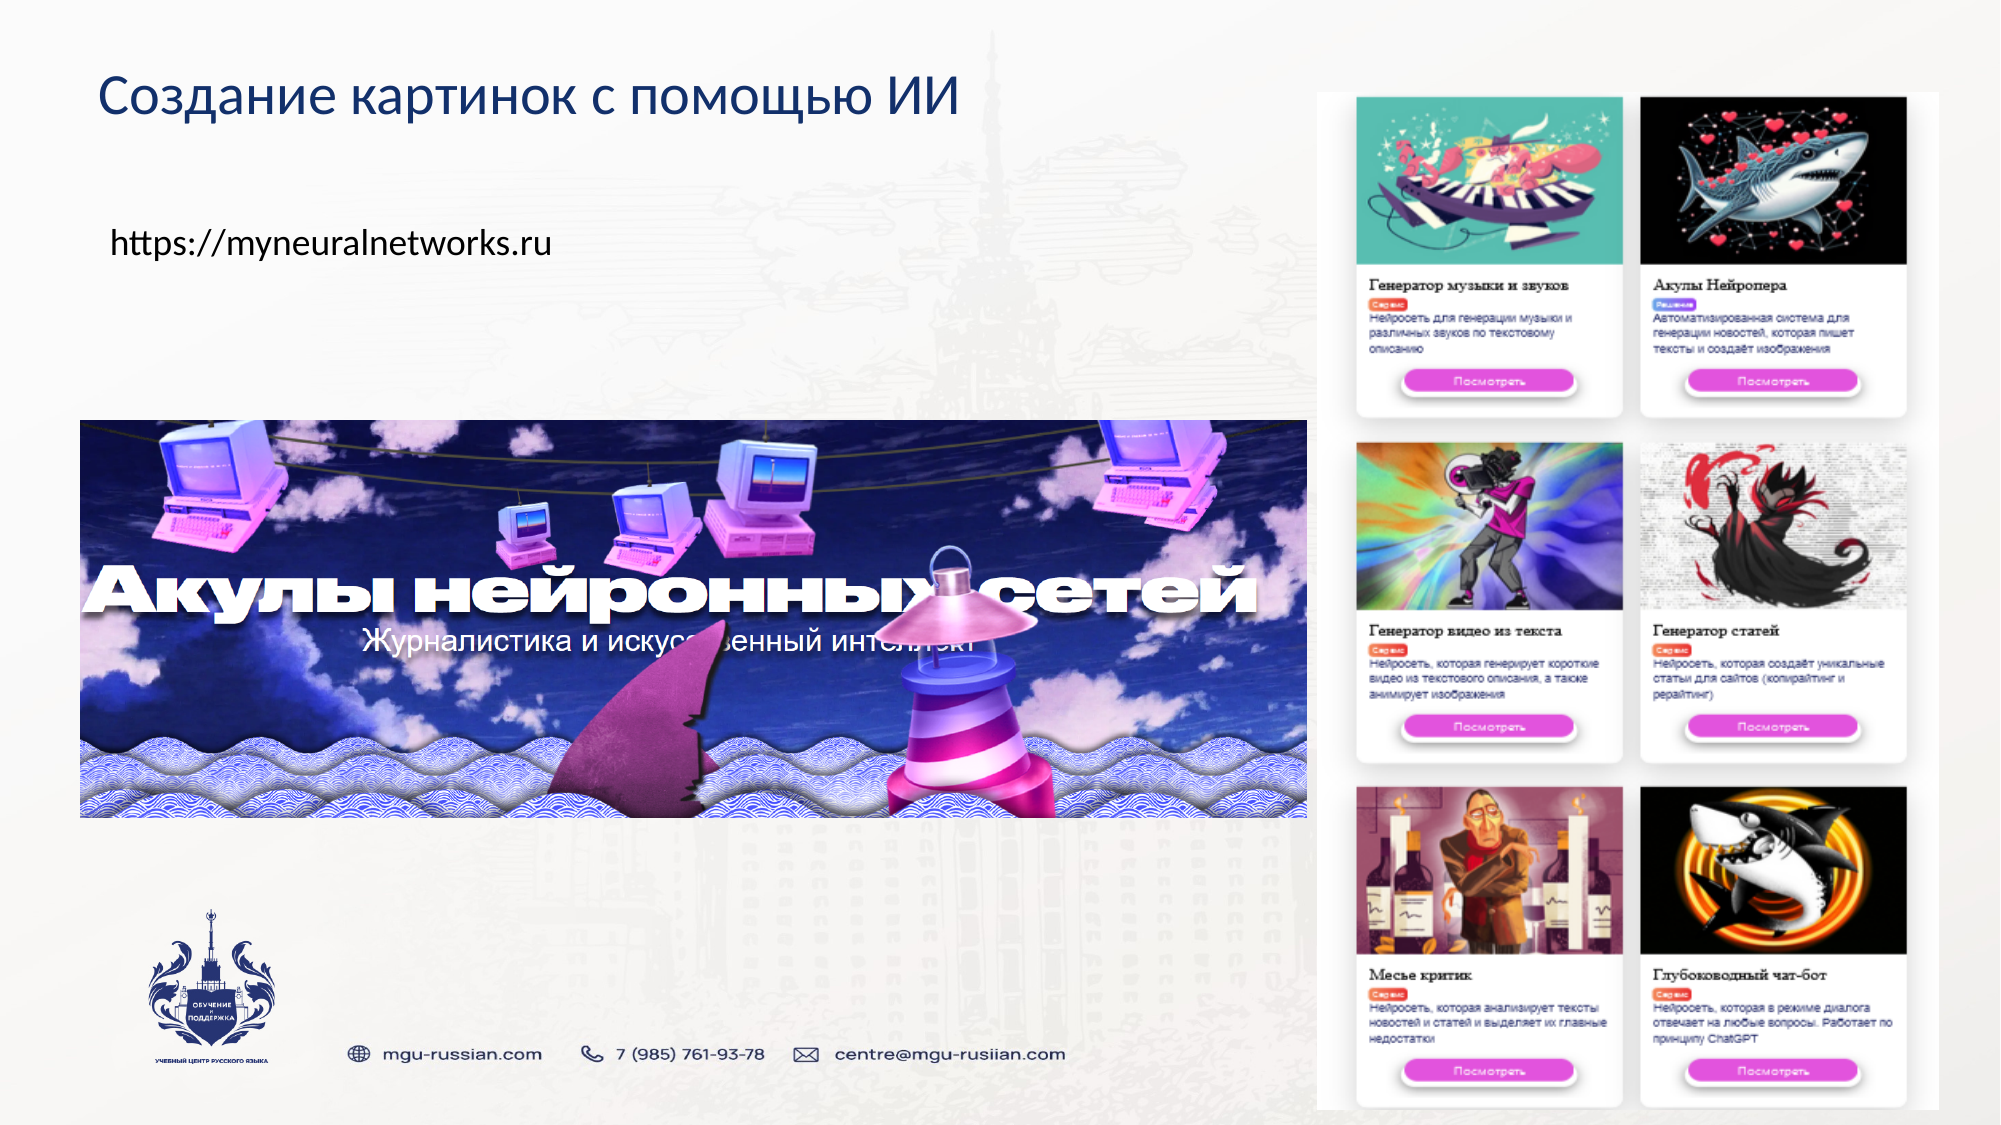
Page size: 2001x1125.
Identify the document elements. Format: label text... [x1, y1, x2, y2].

picture [0, 0, 2001, 1125]
list https://myneuralnetworks.ru [101, 215, 1317, 884]
title Создание картинок с помощью ИИ [90, 55, 1319, 135]
